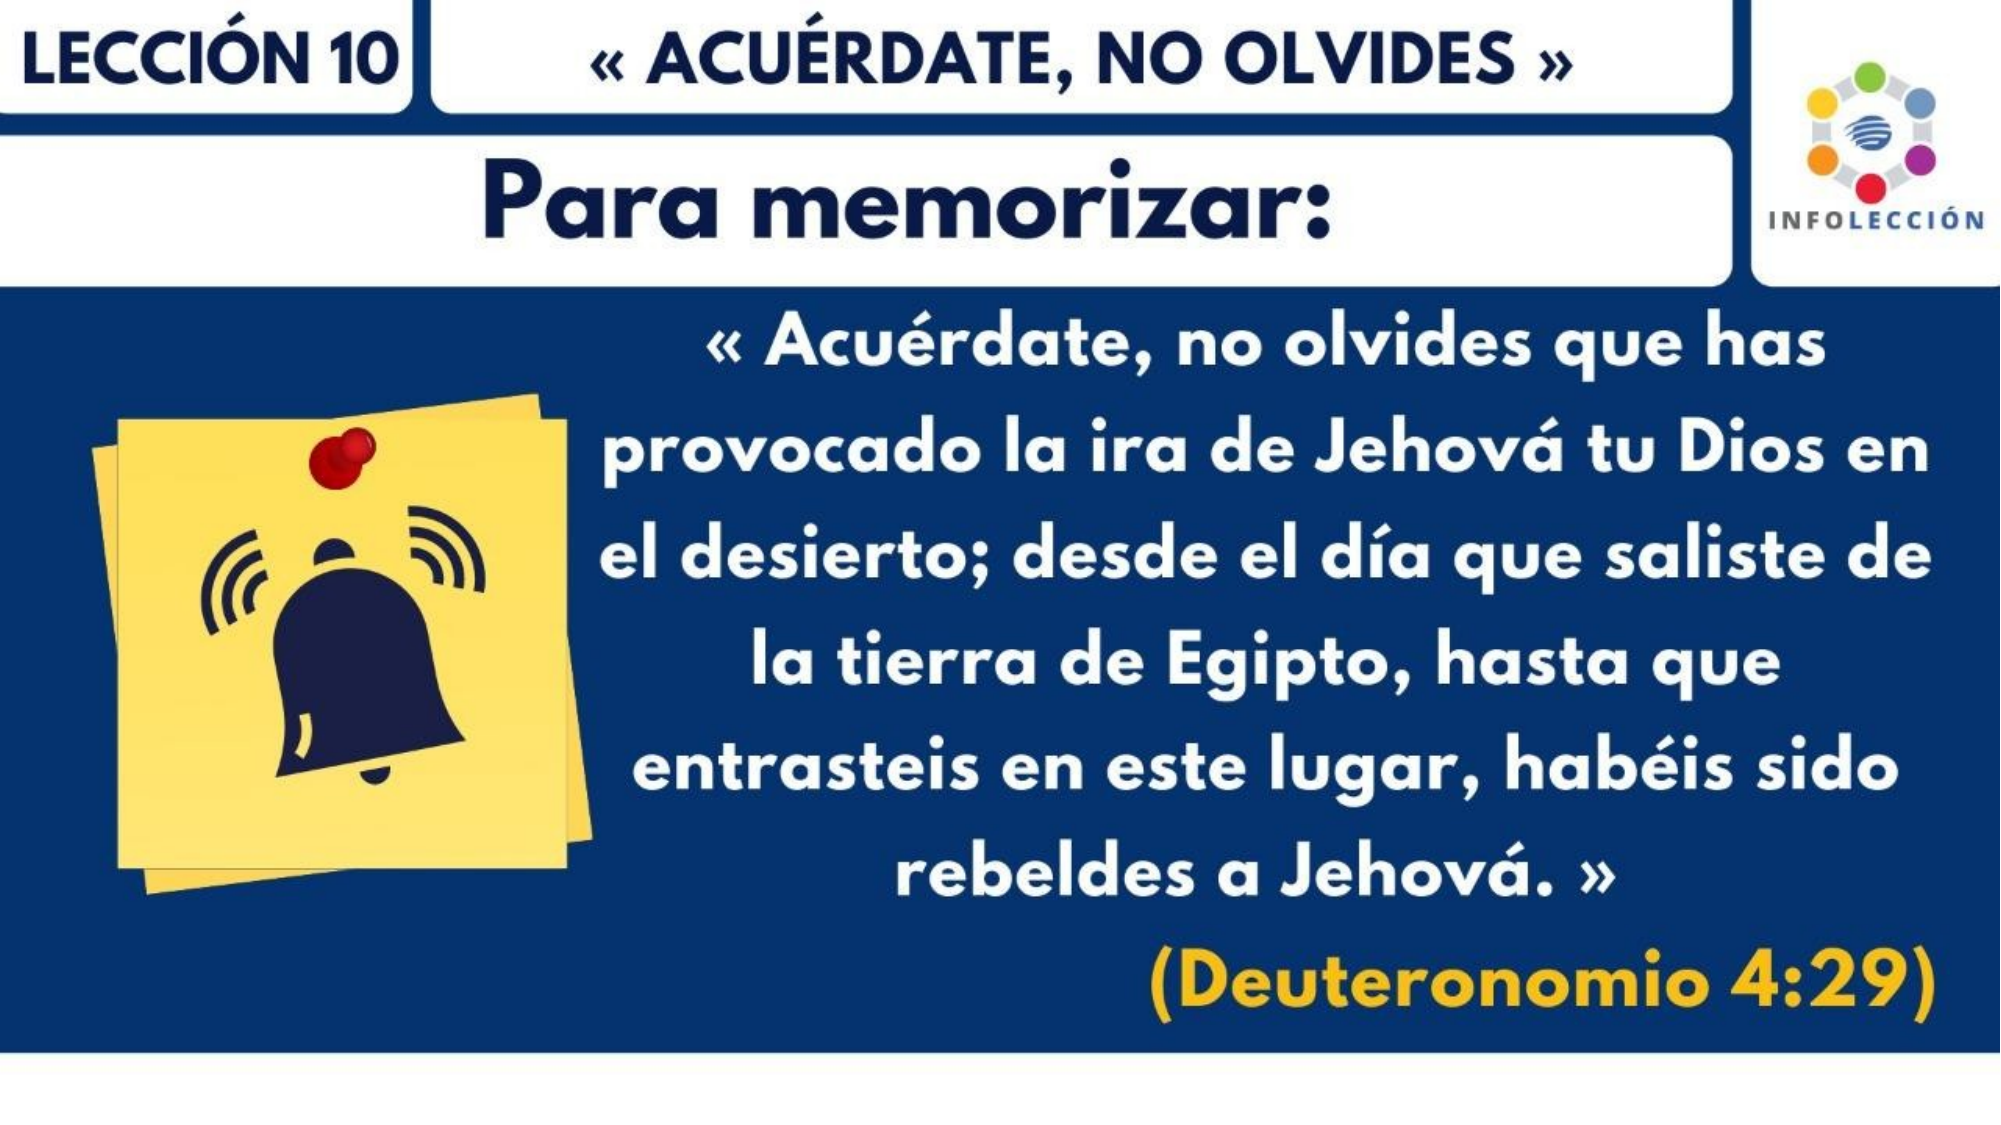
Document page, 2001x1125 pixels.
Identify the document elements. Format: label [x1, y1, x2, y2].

text_box [0, 0, 2000, 1125]
